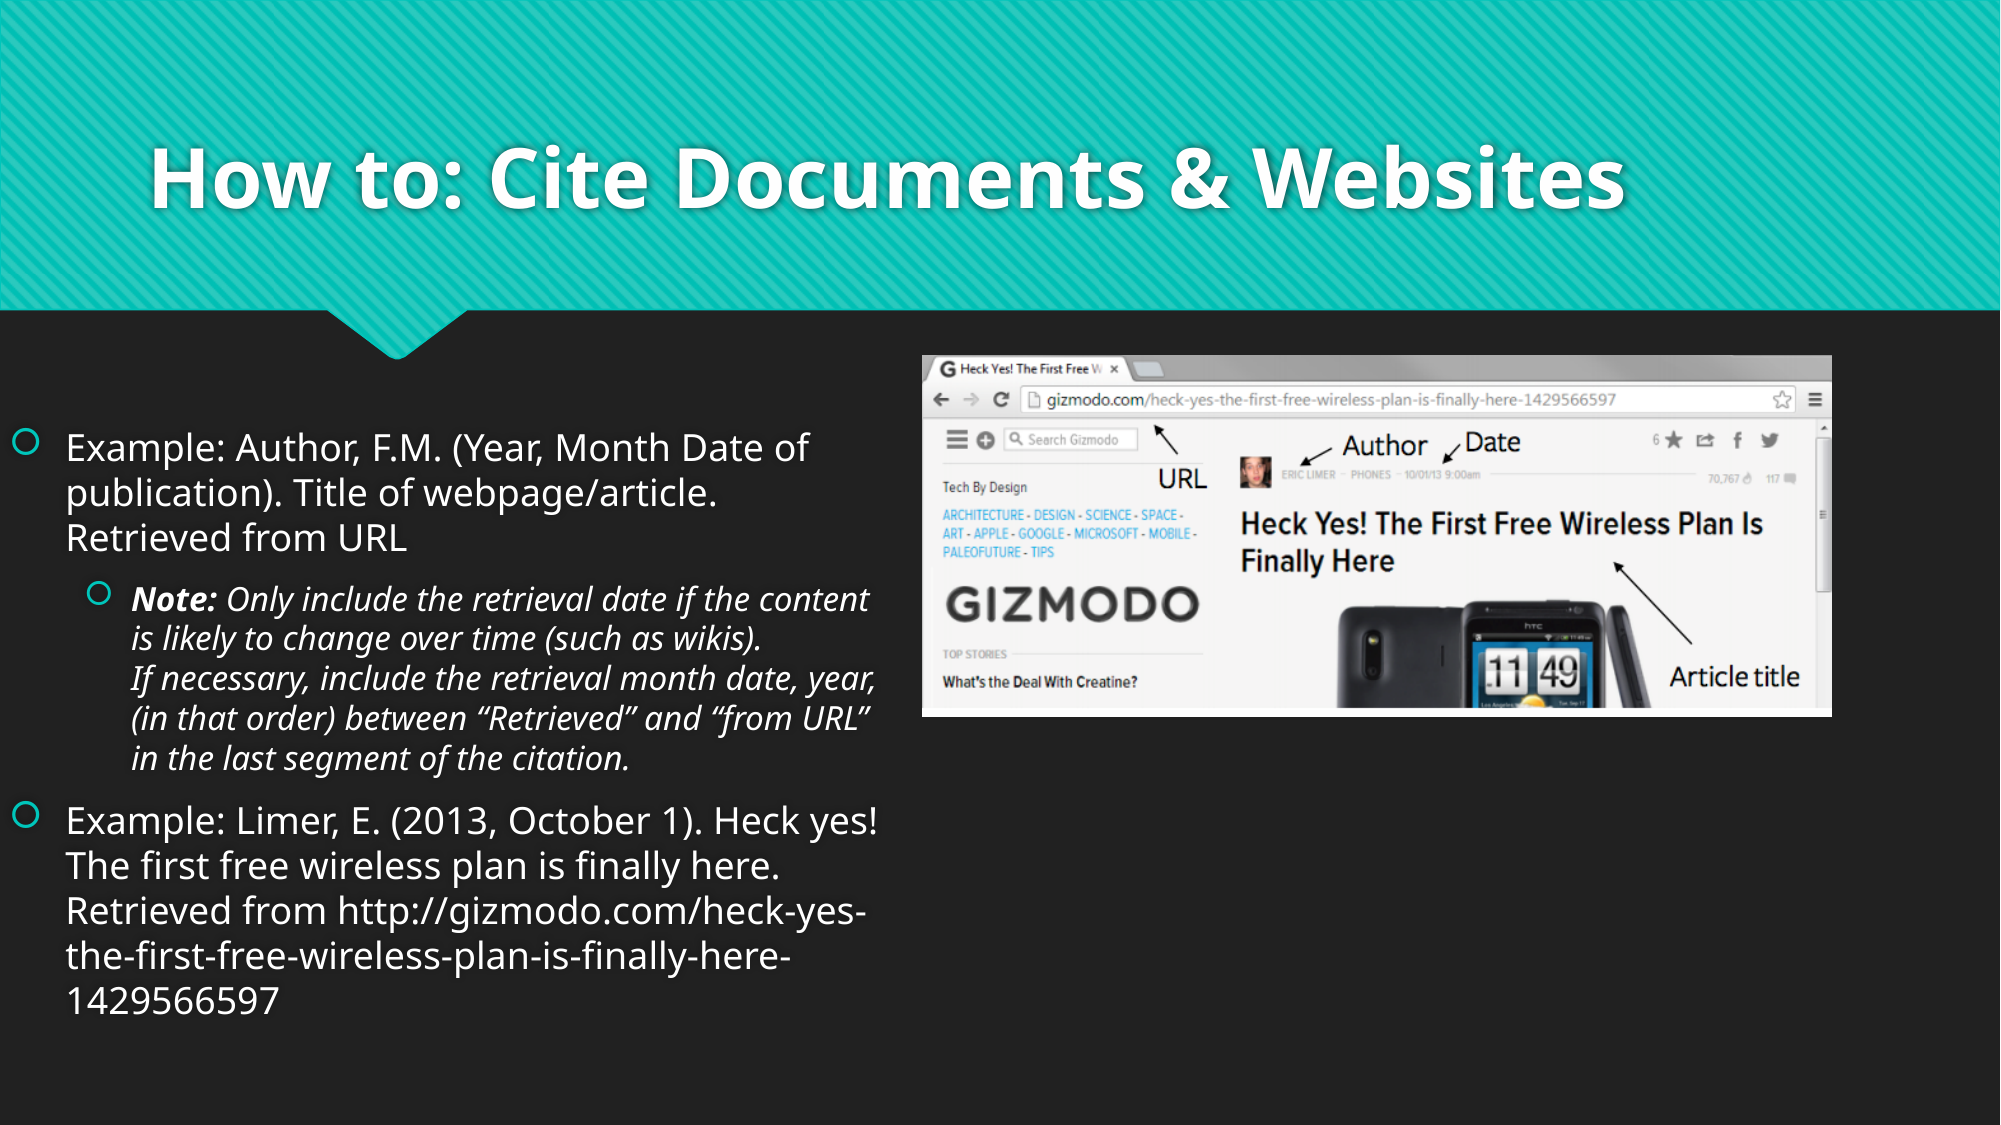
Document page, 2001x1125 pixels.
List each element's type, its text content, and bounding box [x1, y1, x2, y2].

list Example: Author, F.M. (Year, Month Date of publication). Title of webpage/article. Retrieved from URL Note: Only include the retrieval date if the content is likely to change over time (such as wikis). If necessary, include the retrieval month date, year, (in that order) between “Retrieved” and “from URL” in the last segment of the citation. Example: Limer, E. (2013, October 1). Heck yes! The first free wireless plan is finally here. Retrieved from http://gizmodo.com/heck-yes-the-first-free-wireless-plan-is-finally-here-1429566597 [0, 390, 909, 1056]
picture [922, 354, 1832, 718]
title How to: Cite Documents & Websites [132, 73, 1868, 233]
